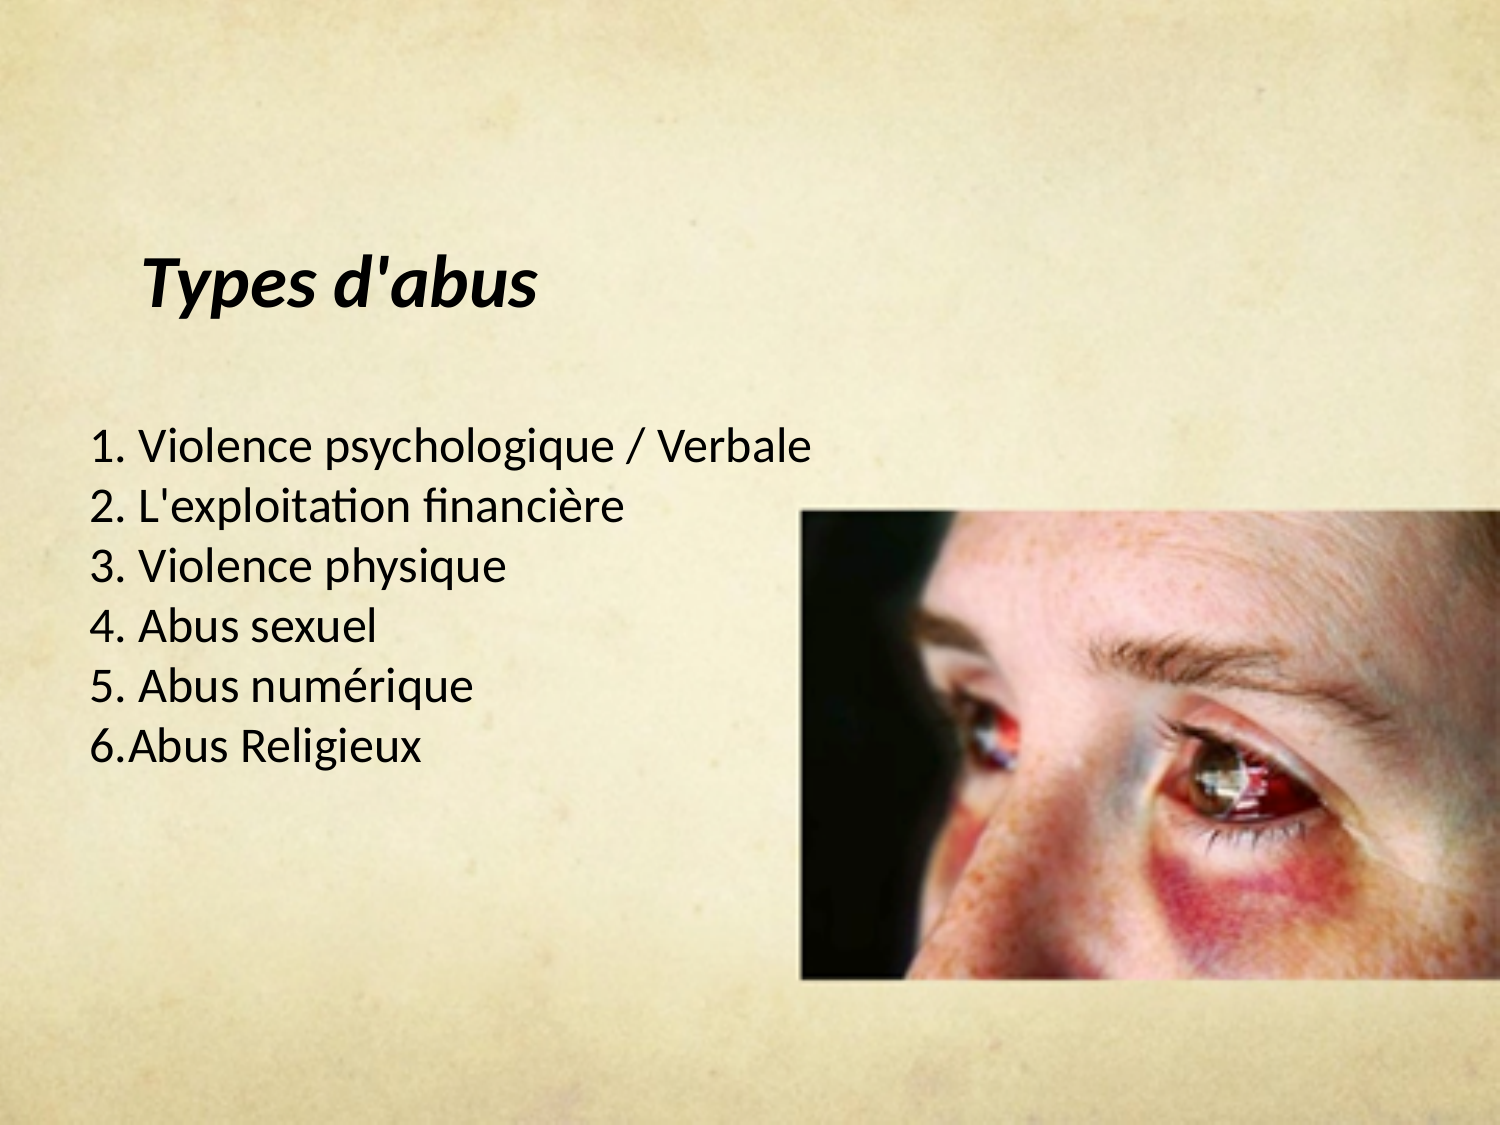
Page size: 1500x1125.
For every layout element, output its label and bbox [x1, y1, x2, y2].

list [0, 0, 1500, 1125]
